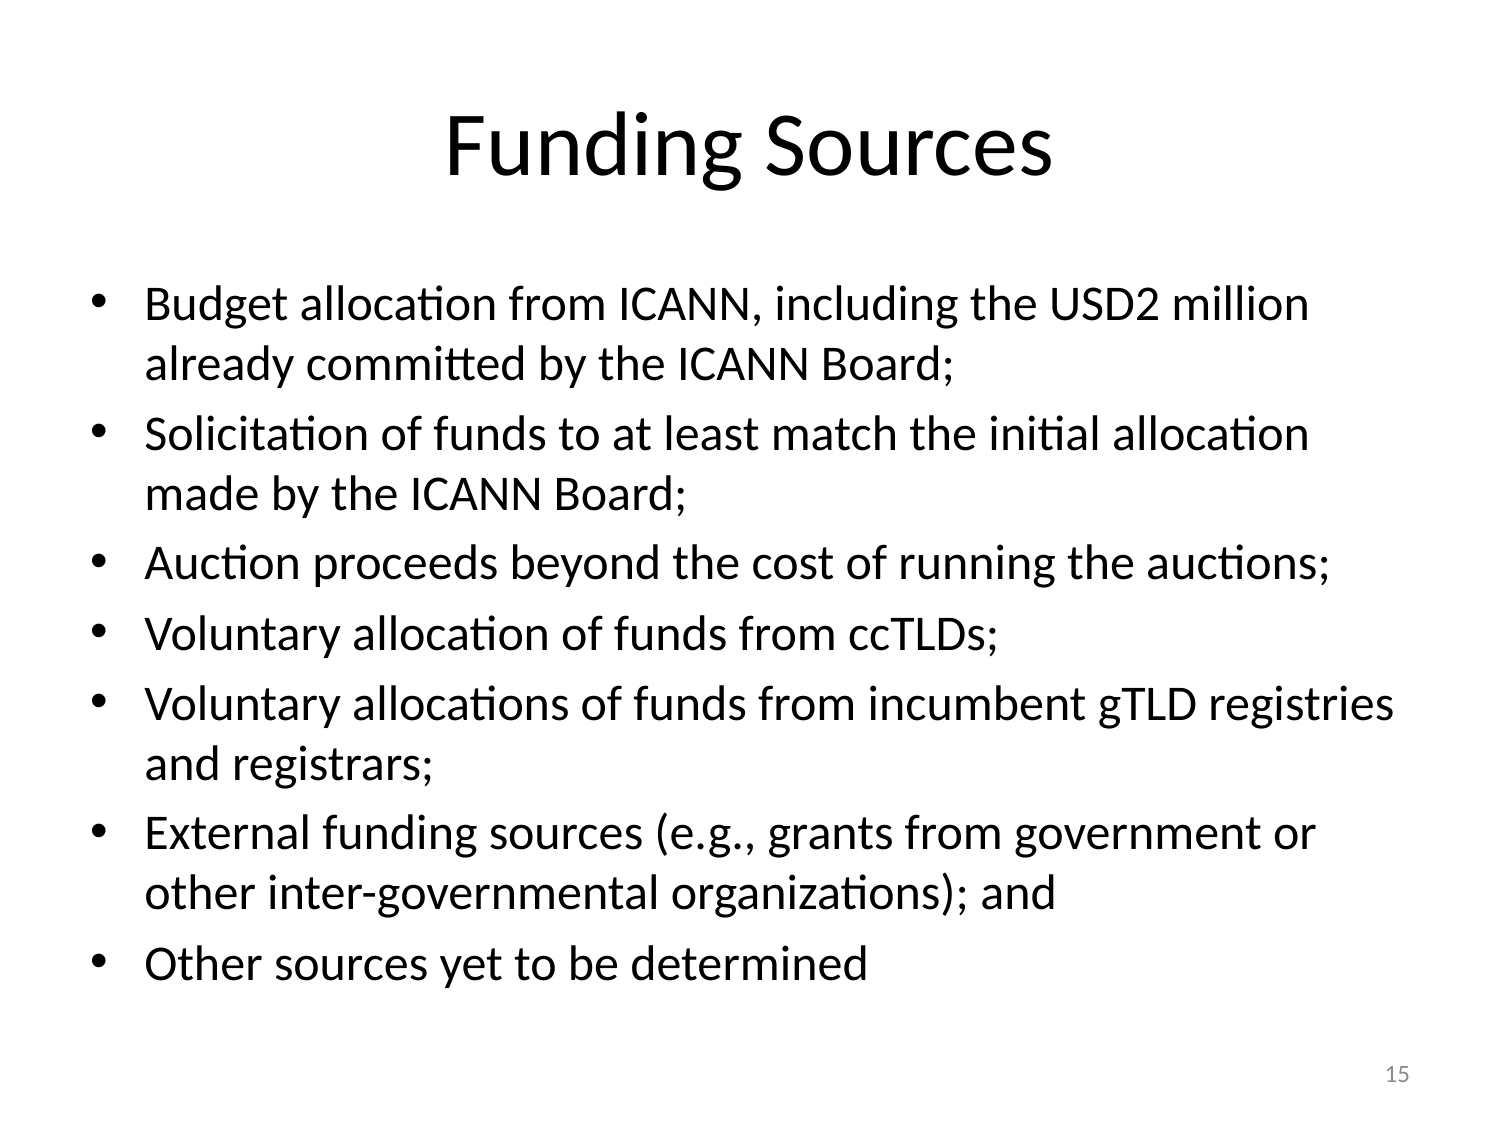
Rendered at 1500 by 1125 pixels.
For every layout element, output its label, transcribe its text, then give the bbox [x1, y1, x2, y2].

list Budget allocation from ICANN, including the USD2 million already committed by the ICANN Board; Solicitation of funds to at least match the initial allocation made by the ICANN Board; Auction proceeds beyond the cost of running the auctions; Voluntary allocation of funds from ccTLDs; Voluntary allocations of funds from incumbent gTLD registries and registrars; External funding sources (e.g., grants from government or other inter-governmental organizations); and Other sources yet to be determined [75, 262, 1425, 1005]
title Funding Sources [75, 45, 1425, 233]
slide_number 15 [1074, 1042, 1425, 1103]
